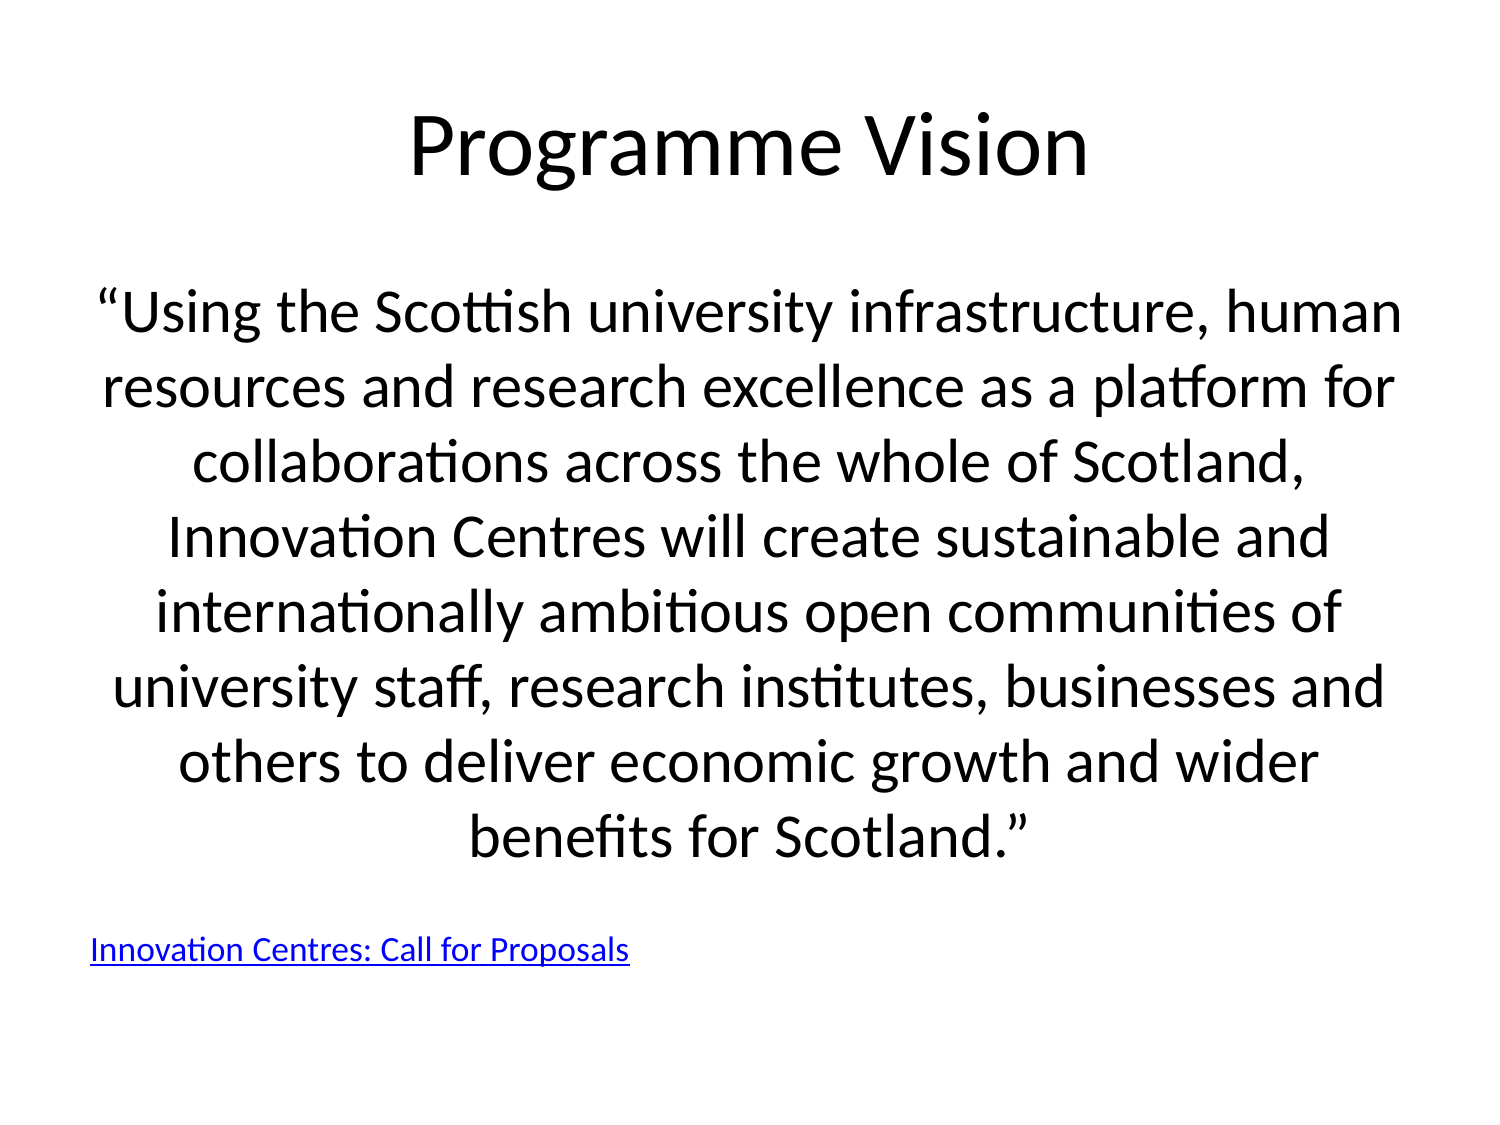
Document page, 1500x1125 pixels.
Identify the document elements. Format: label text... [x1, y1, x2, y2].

title Programme Vision [75, 45, 1425, 233]
list “Using the Scottish university infrastructure, human resources and research excellence as a platform for collaborations across the whole of Scotland, Innovation Centres will create sustainable and internationally ambitious open communities of university staff, research institutes, businesses and others to deliver economic growth and wider benefits for Scotland.” Innovation Centres: Call for Proposals [75, 262, 1425, 1005]
